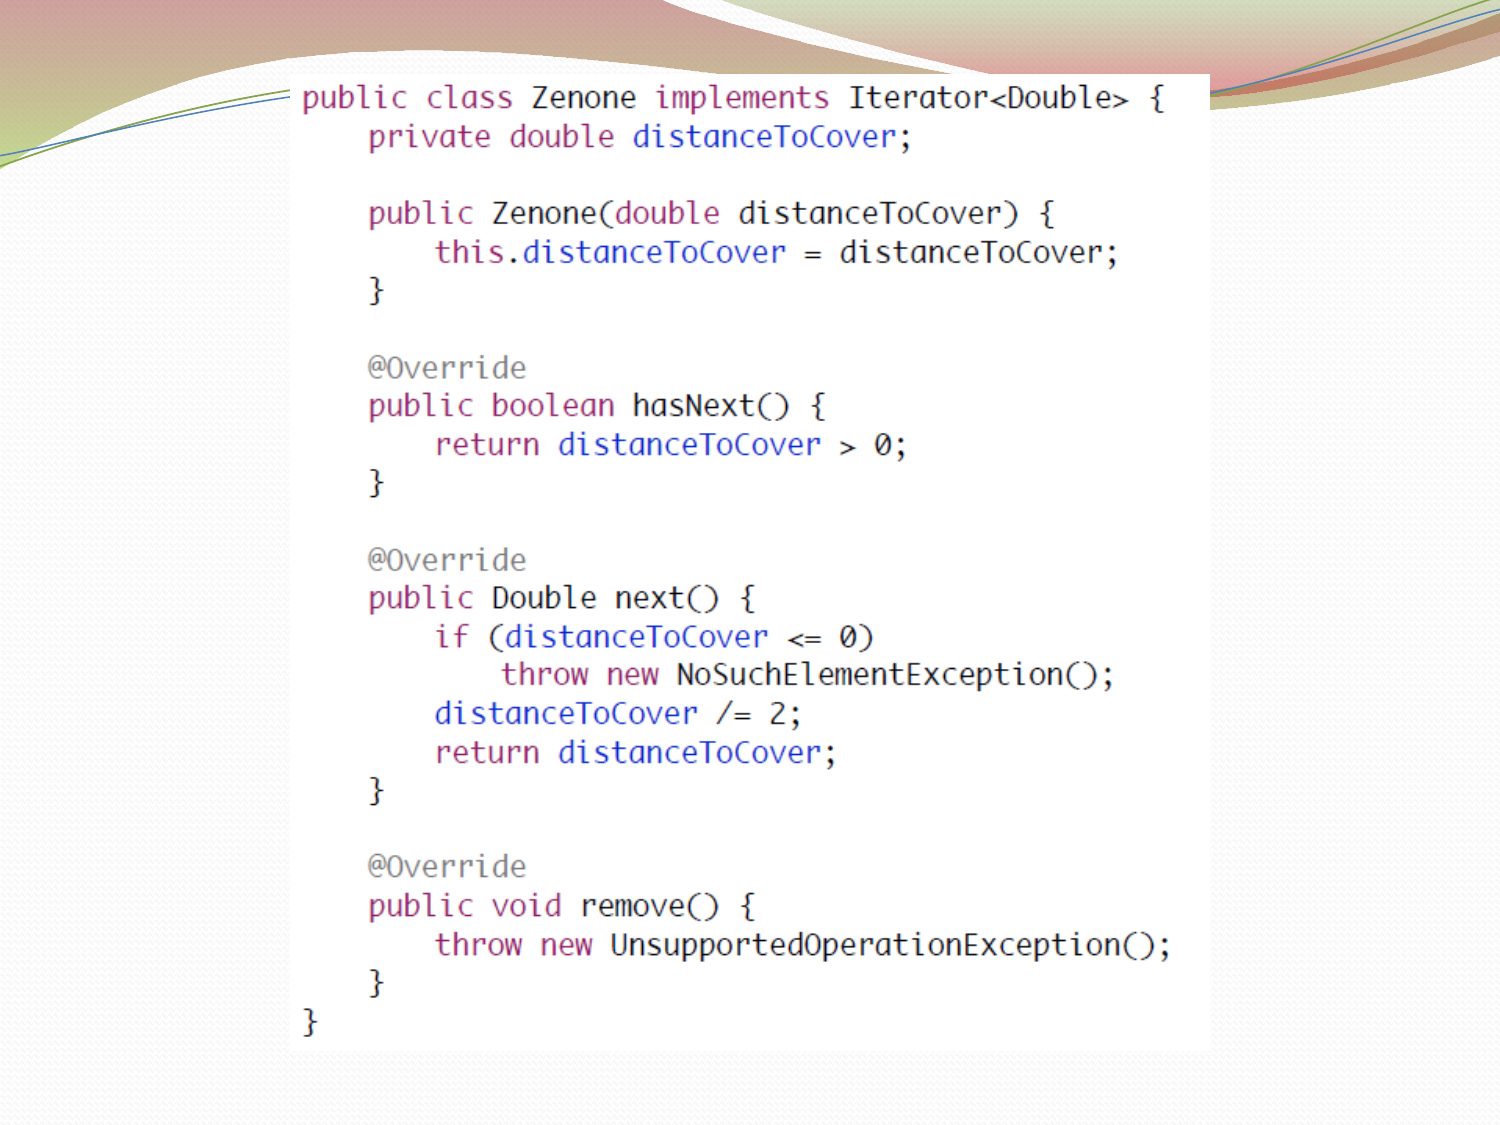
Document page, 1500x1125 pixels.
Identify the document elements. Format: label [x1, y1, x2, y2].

picture [290, 73, 1210, 1051]
